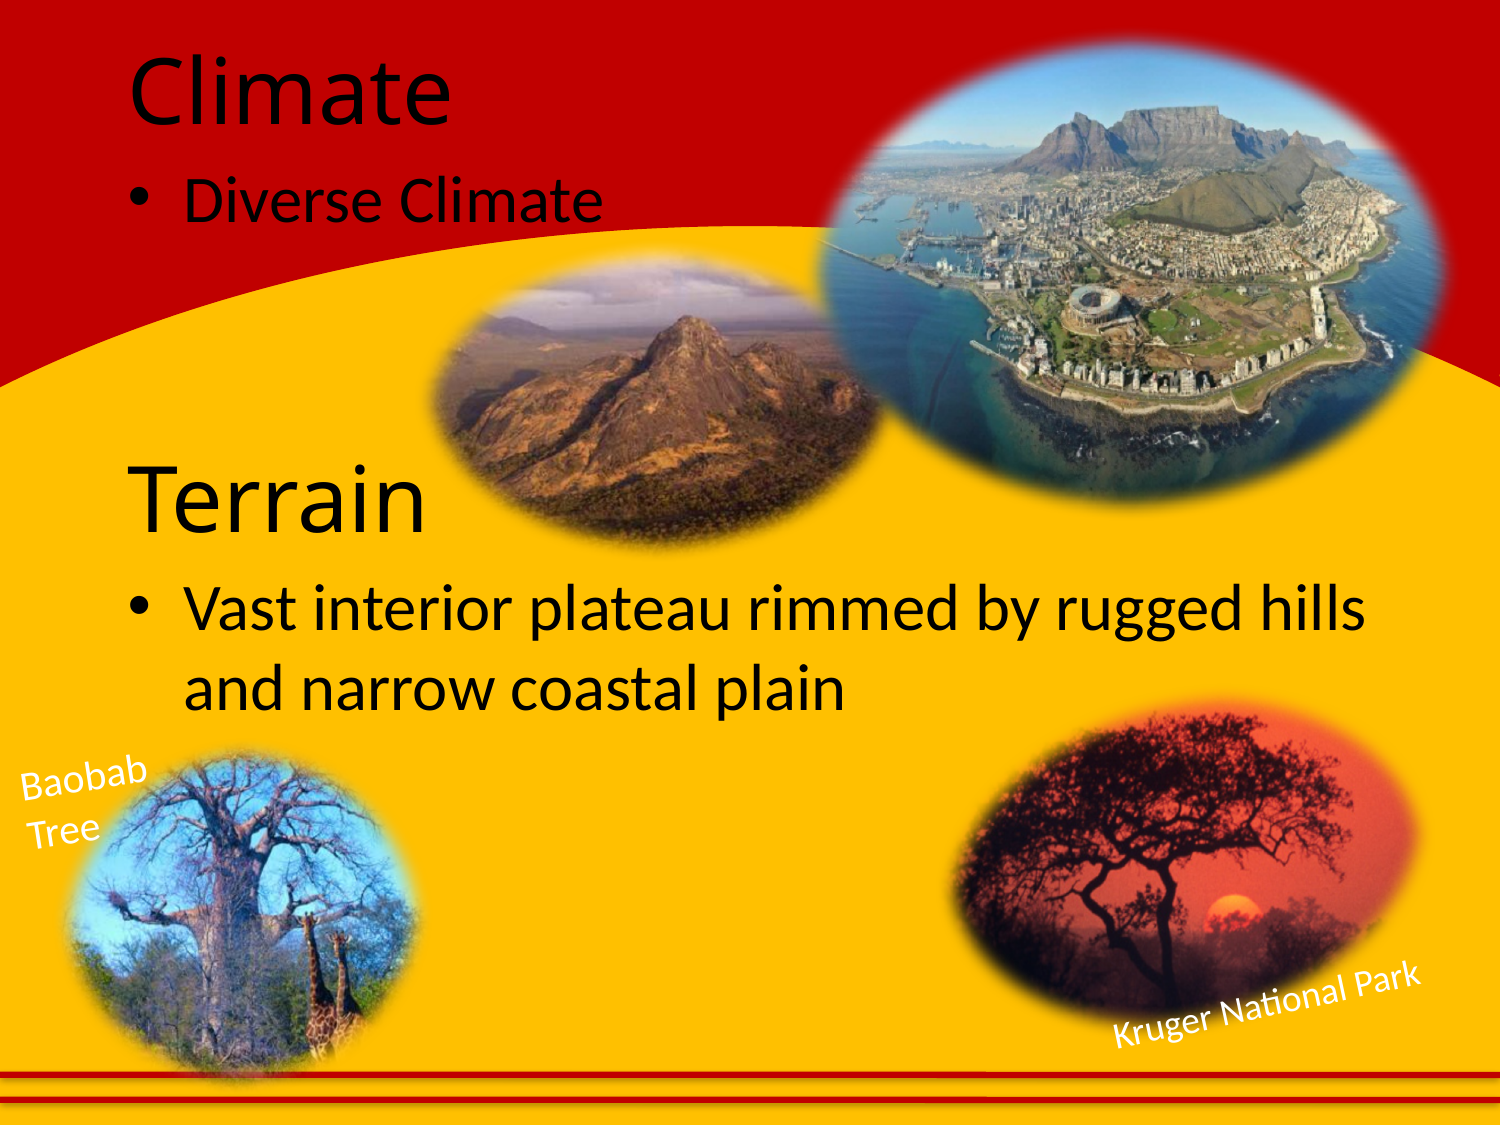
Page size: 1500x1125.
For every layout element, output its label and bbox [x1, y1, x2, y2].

text_box [930, 686, 1440, 1039]
picture [412, 24, 1463, 563]
text_box [26, 721, 434, 1100]
text_box [0, 0, 1500, 1101]
